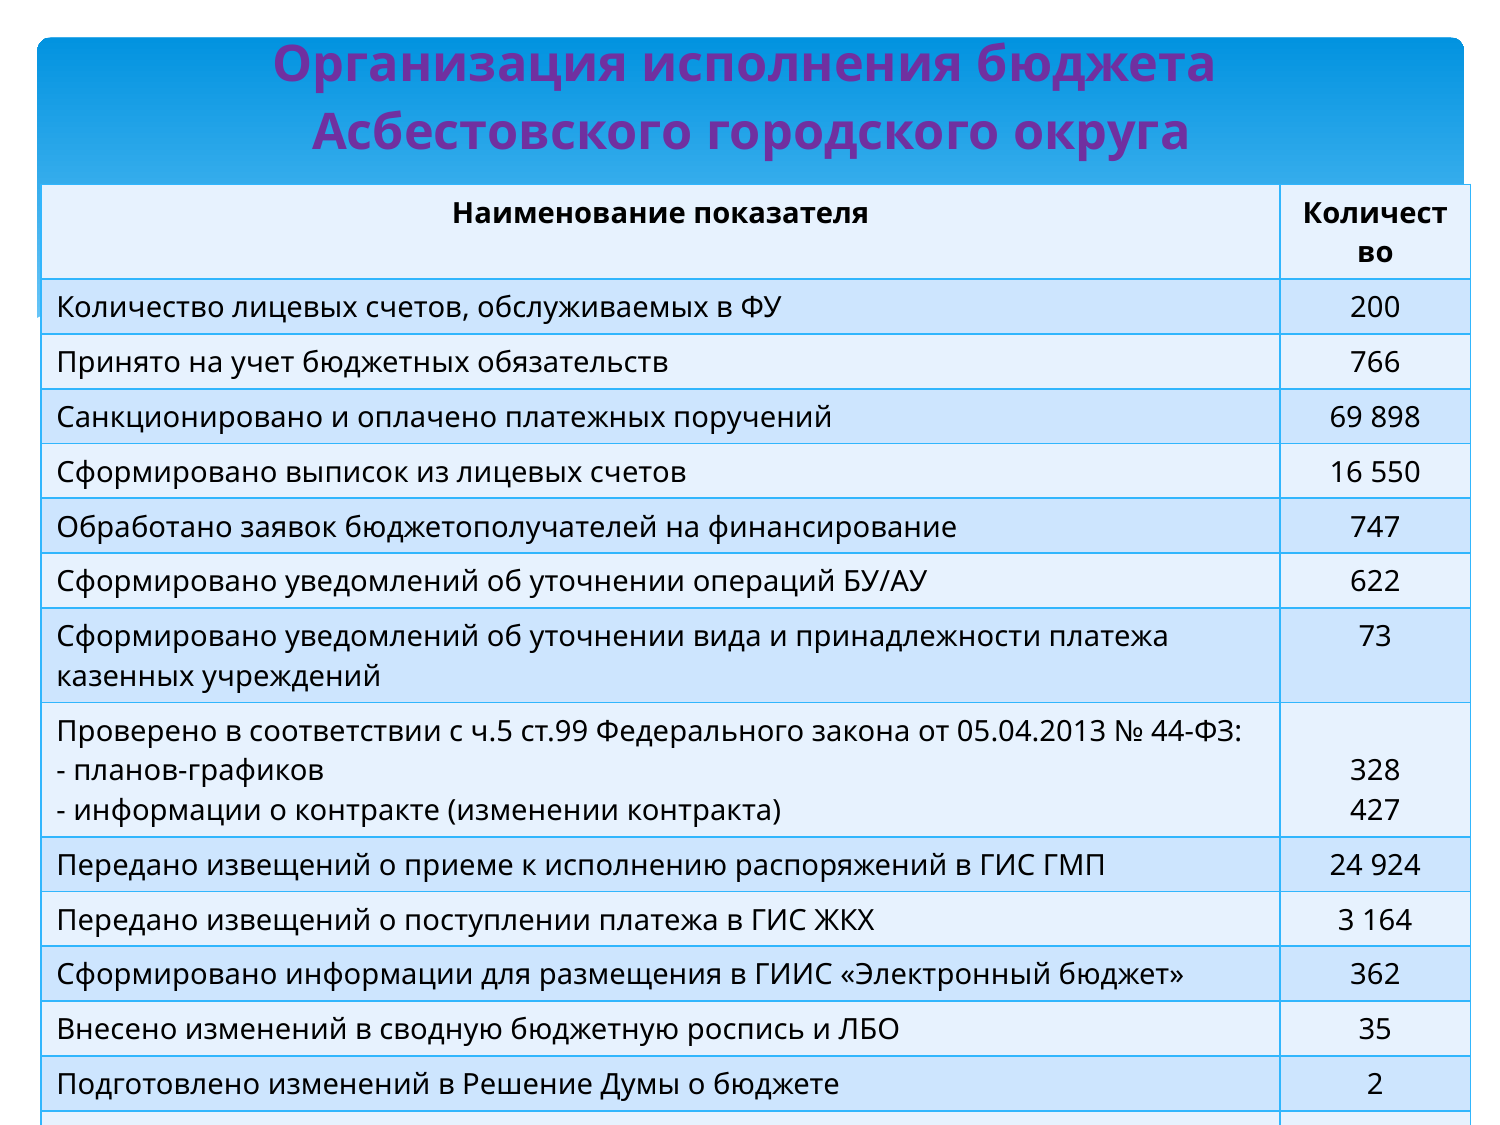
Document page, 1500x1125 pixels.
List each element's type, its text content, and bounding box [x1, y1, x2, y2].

table_cell Передано извещений о приеме к исполнению распоряжений в ГИС ГМП [42, 838, 1279, 891]
table_cell Принято на учет бюджетных обязательств [42, 335, 1279, 388]
table_cell 16 550 [1281, 444, 1470, 497]
table_cell 362 [1281, 947, 1470, 1000]
table_cell 747 [1281, 499, 1470, 552]
table_cell Рассмотрено, согласовано и подготовлено проектов МПА [42, 1112, 1279, 1125]
table_cell Сформировано уведомлений об уточнении вида и принадлежности платежа казенных учреждений [43, 610, 1278, 701]
table_cell Проверено в соответствии с ч.5 ст.99 Федерального закона от 05.04.2013 № 44-ФЗ: - планов-графиков - информации о контракте (изменении контракта) [42, 703, 1279, 836]
table_header Количество [1281, 185, 1470, 278]
table_cell 69 898 [1281, 390, 1470, 443]
table_cell Подготовлено изменений в Решение Думы о бюджете [42, 1057, 1279, 1110]
table_cell Сформировано информации для размещения в ГИИС «Электронный бюджет» [42, 947, 1279, 1000]
table_cell Санкционировано и оплачено платежных поручений [42, 390, 1279, 443]
table_cell 2 [1281, 1057, 1470, 1110]
table_cell Сформировано выписок из лицевых счетов [42, 444, 1279, 497]
title Организация исполнения бюджета Асбестовского городского округа [76, 19, 1427, 173]
table_cell Передано извещений о поступлении платежа в ГИС ЖКХ [42, 892, 1279, 945]
table_header Наименование показателя [42, 185, 1279, 278]
table_cell 200 [1281, 280, 1470, 333]
table_cell 73 [1281, 609, 1470, 702]
table_cell Обработано заявок бюджетополучателей на финансирование [42, 499, 1279, 552]
table_cell 35 [1281, 1002, 1470, 1055]
table_cell 622 [1281, 554, 1470, 607]
table_cell 3 164 [1281, 892, 1470, 945]
table_cell 328 427 [1281, 703, 1470, 836]
table_cell 766 [1281, 335, 1470, 388]
table_cell Сформировано уведомлений об уточнении операций БУ/АУ [42, 554, 1279, 607]
table_cell 350 [1281, 1112, 1470, 1125]
table_cell Количество лицевых счетов, обслуживаемых в ФУ [42, 280, 1279, 333]
table_cell Внесено изменений в сводную бюджетную роспись и ЛБО [42, 1002, 1279, 1055]
table_cell 24 924 [1281, 838, 1470, 891]
